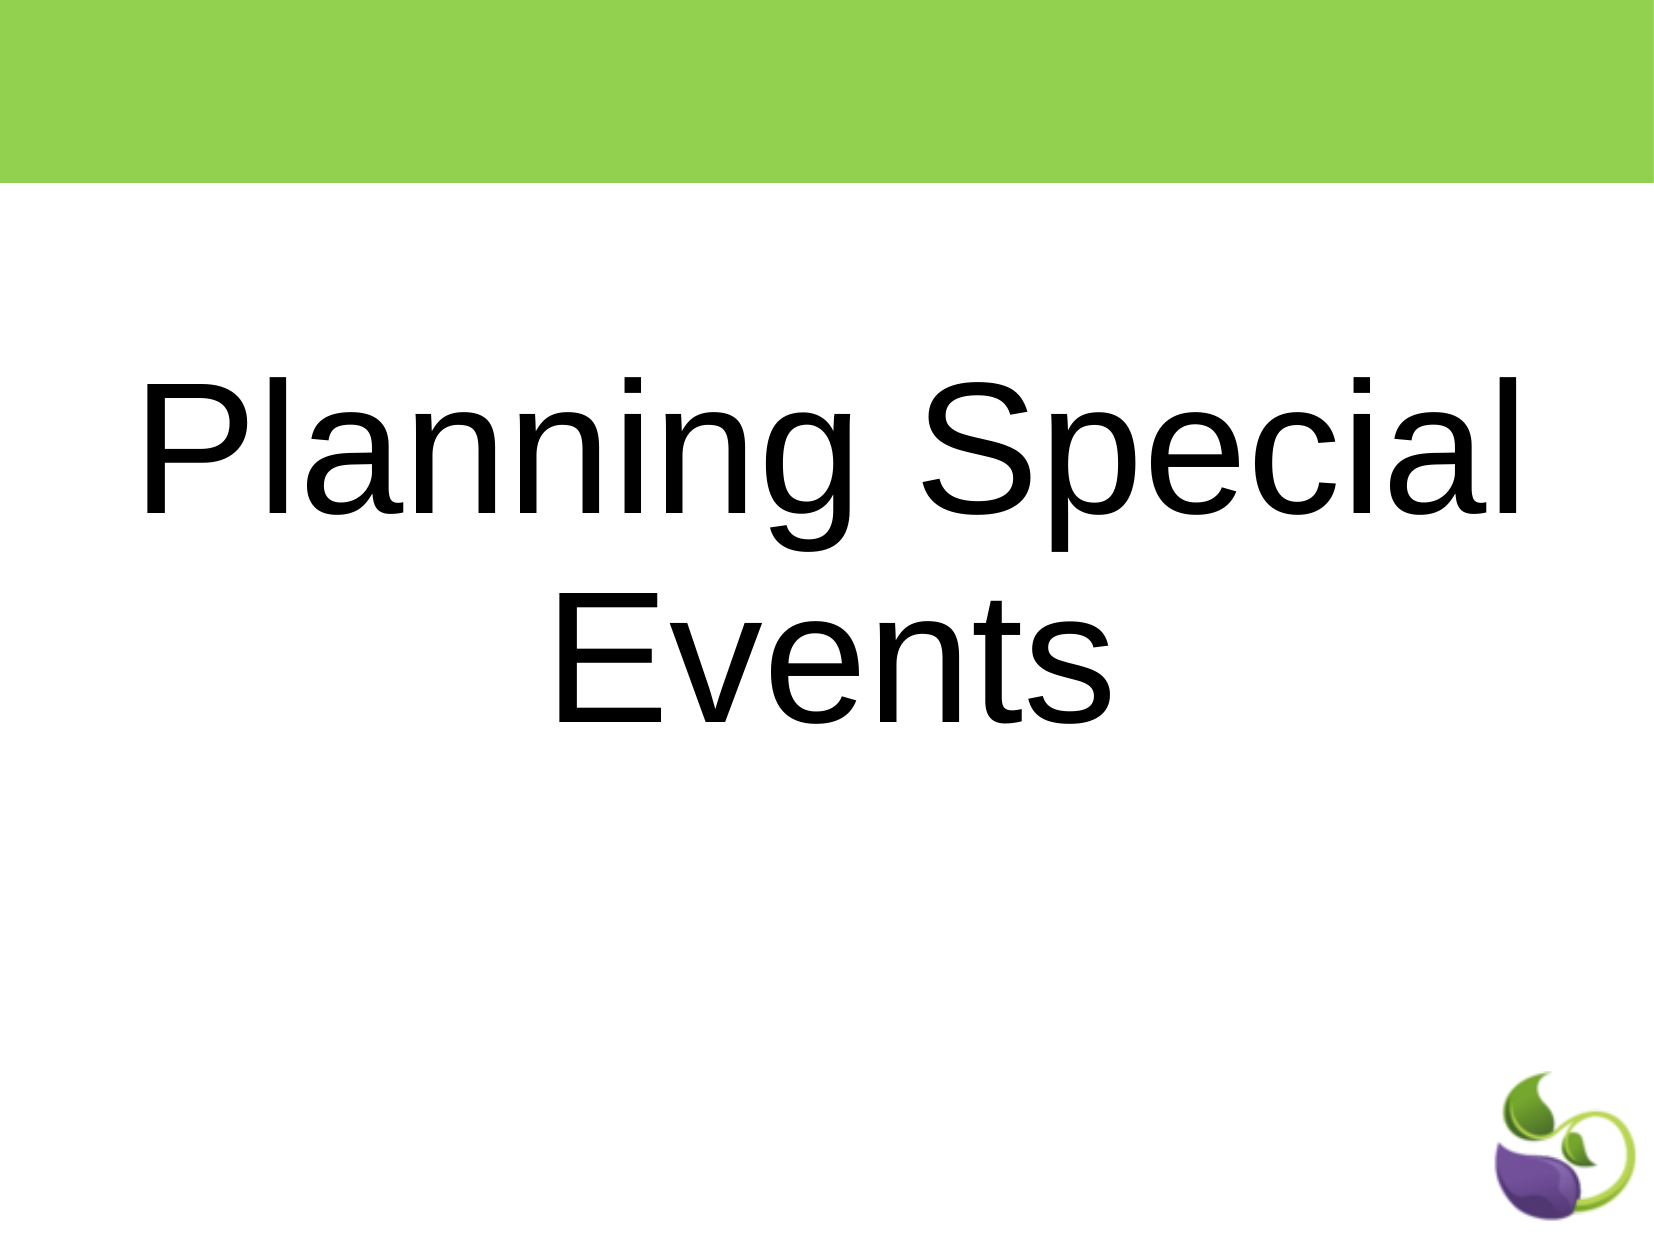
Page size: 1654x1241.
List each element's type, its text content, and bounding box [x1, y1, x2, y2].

text_box [0, 0, 1654, 183]
text_box Planning Special Events [23, 332, 1640, 1241]
picture [1489, 1069, 1642, 1223]
